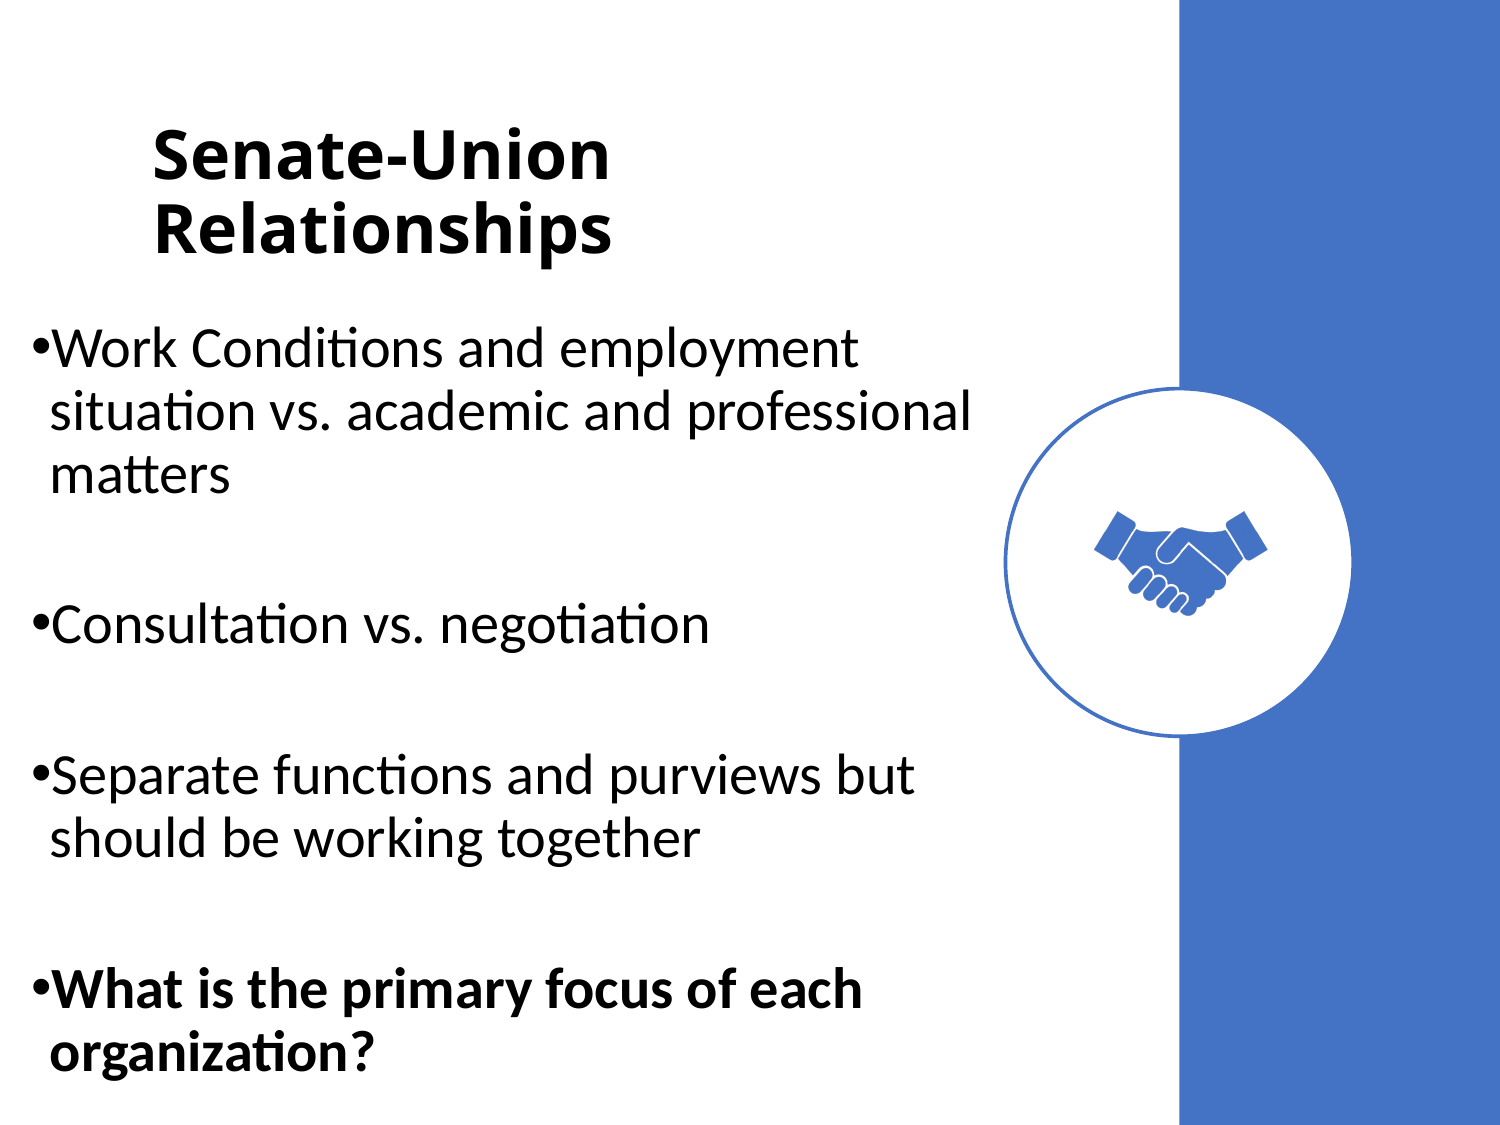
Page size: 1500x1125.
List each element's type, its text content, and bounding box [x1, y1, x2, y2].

text_box [1178, 0, 1500, 1125]
text_box [1004, 387, 1355, 738]
picture [1086, 469, 1275, 658]
title Senate-Union Relationships [137, 112, 1058, 276]
text_box Work Conditions and employment situation vs. academic and professional matters Consultation vs. negotiation Separate functions and purviews but should be working together What is the primary focus of each organization? [15, 275, 1008, 1125]
